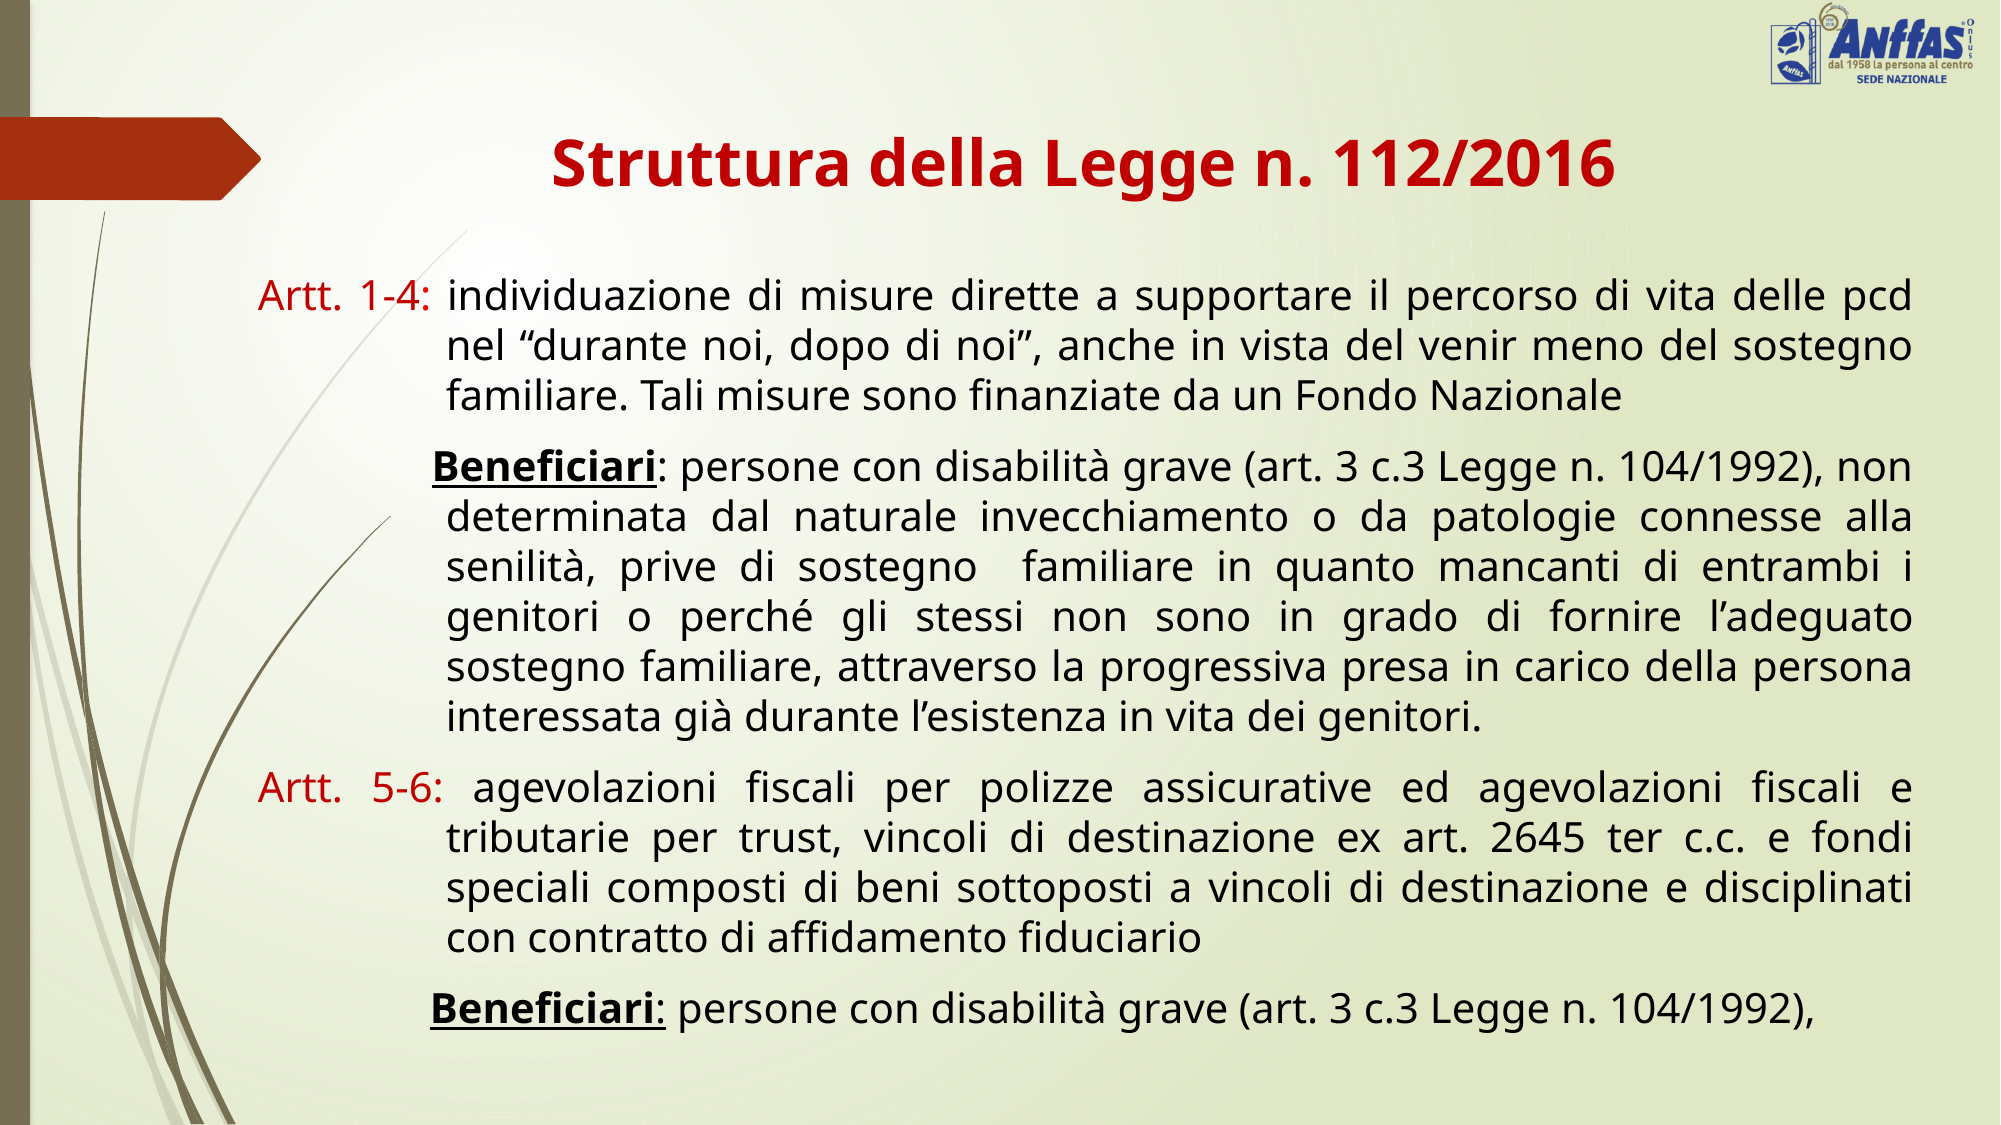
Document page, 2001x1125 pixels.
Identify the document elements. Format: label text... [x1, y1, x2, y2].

title Struttura della Legge n. 112/2016 [286, 117, 1900, 126]
picture [1739, 0, 2000, 92]
list Artt. 1-4: individuazione di misure dirette a supportare il percorso di vita delle pcd nel “durante noi, dopo di noi”, anche in vista del venir meno del sostegno familiare. Tali misure sono finanziate da un Fondo Nazionale Beneficiari: persone con disabilità grave (art. 3 c.3 Legge n. 104/1992), non determinata dal naturale invecchiamento o da patologie connesse alla senilità, prive di sostegno familiare in quanto mancanti di entrambi i genitori o perché gli stessi non sono in grado di fornire l’adeguato sostegno familiare, attraverso la progressiva presa in carico della persona interessata già durante l’esistenza in vita dei genitori. Artt. 5-6: agevolazioni fiscali per polizze assicurative ed agevolazioni fiscali e tributarie per trust, vincoli di destinazione ex art. 2645 ter c.c. e fondi speciali composti di beni sottoposti a vincoli di destinazione e disciplinati con contratto di affidamento fiduciario Beneficiari: persone con disabilità grave (art. 3 c.3 Legge n. 104/1992), [225, 261, 1930, 986]
